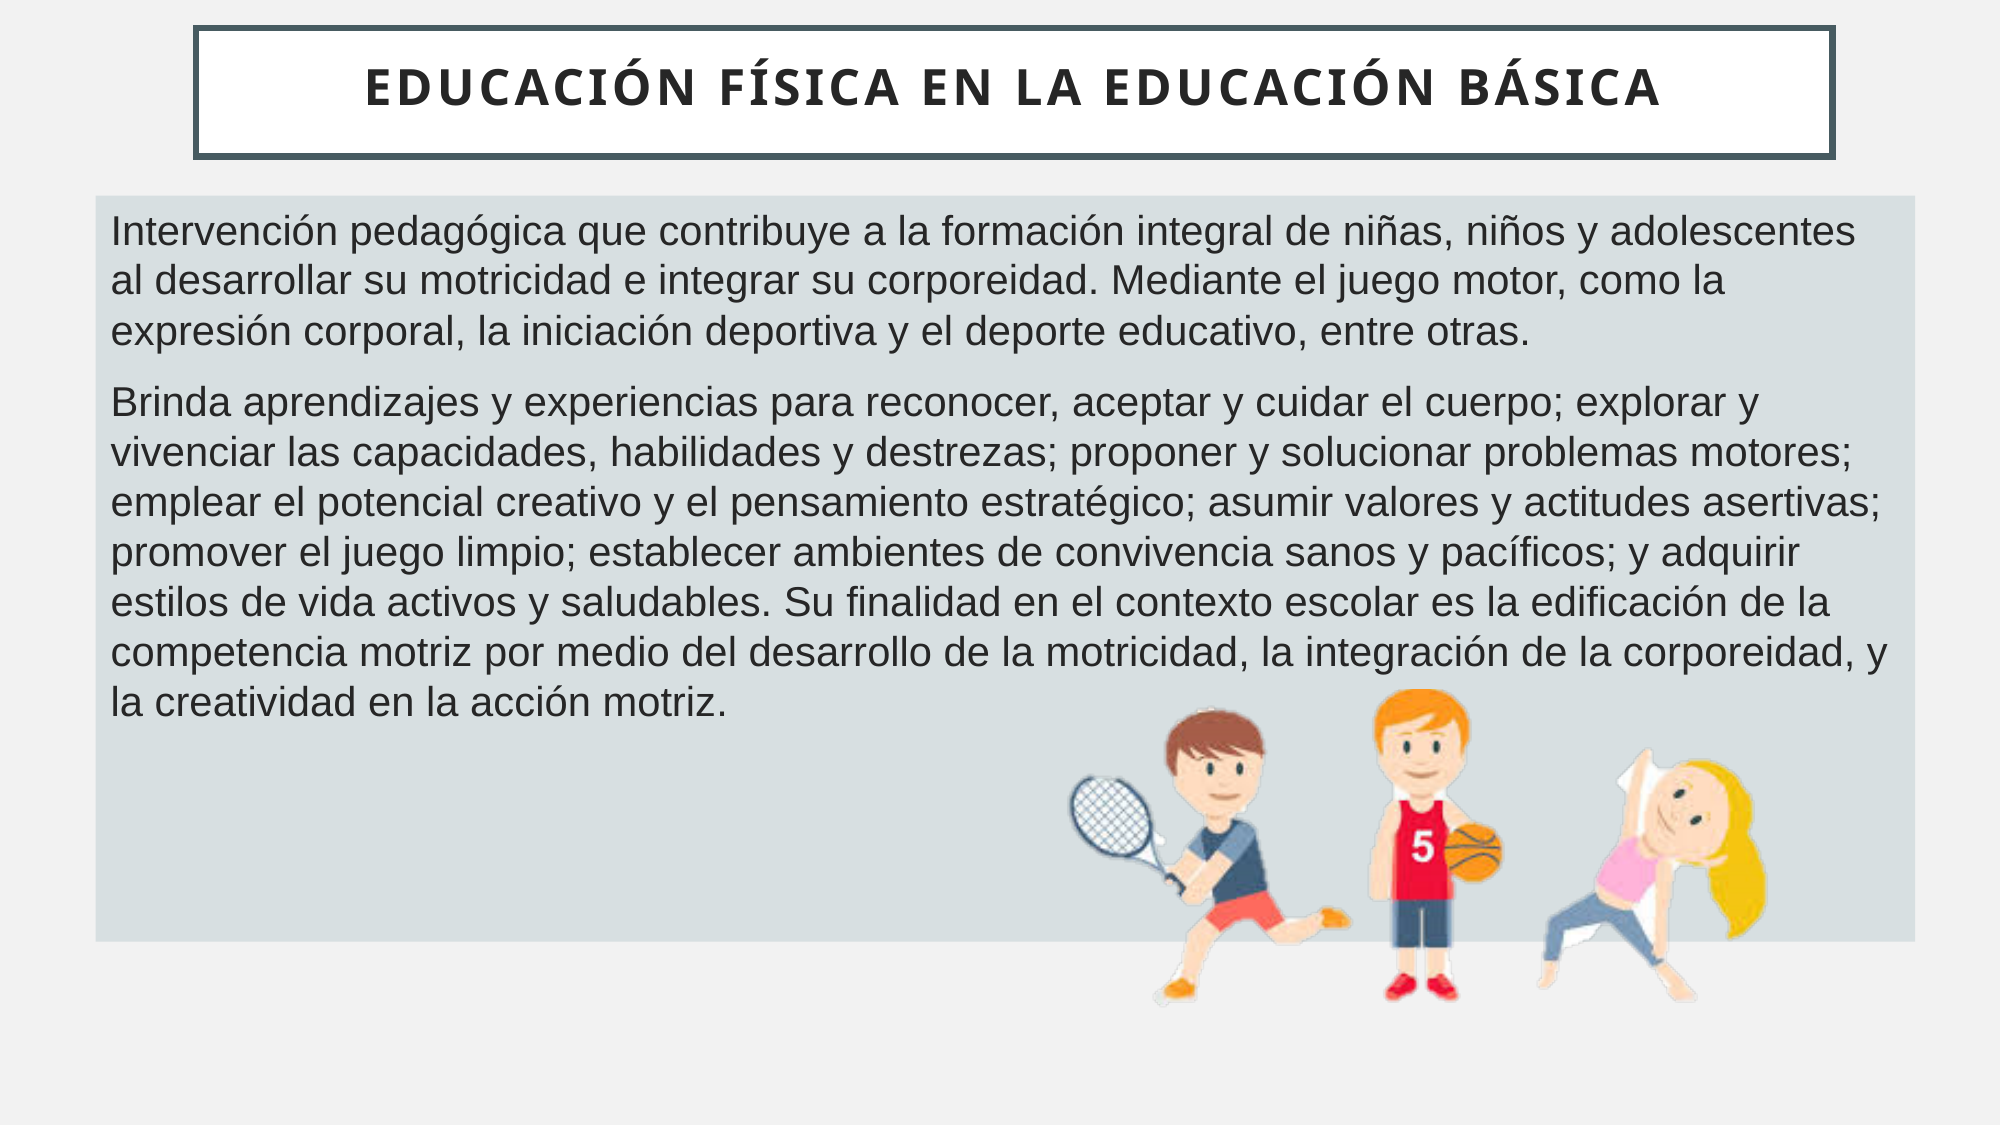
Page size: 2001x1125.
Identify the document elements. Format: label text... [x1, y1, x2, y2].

picture [1044, 689, 1790, 1014]
list Intervención pedagógica que contribuye a la formación integral de niñas, niños y adolescentes al desarrollar su motricidad e integrar su corporeidad. Mediante el juego motor, como la expresión corporal, la iniciación deportiva y el deporte educativo, entre otras. Brinda aprendizajes y experiencias para reconocer, aceptar y cuidar el cuerpo; explorar y vivenciar las capacidades, habilidades y destrezas; proponer y solucionar problemas motores; emplear el potencial creativo y el pensamiento estratégico; asumir valores y actitudes asertivas; promover el juego limpio; establecer ambientes de convivencia sanos y pacíficos; y adquirir estilos de vida activos y saludables. Su finalidad en el contexto escolar es la edificación de la competencia motriz por medio del desarrollo de la motricidad, la integración de la corporeidad, y la creatividad en la acción motriz. [95, 195, 1916, 942]
title Educación física en la educación básica [193, 26, 1835, 159]
